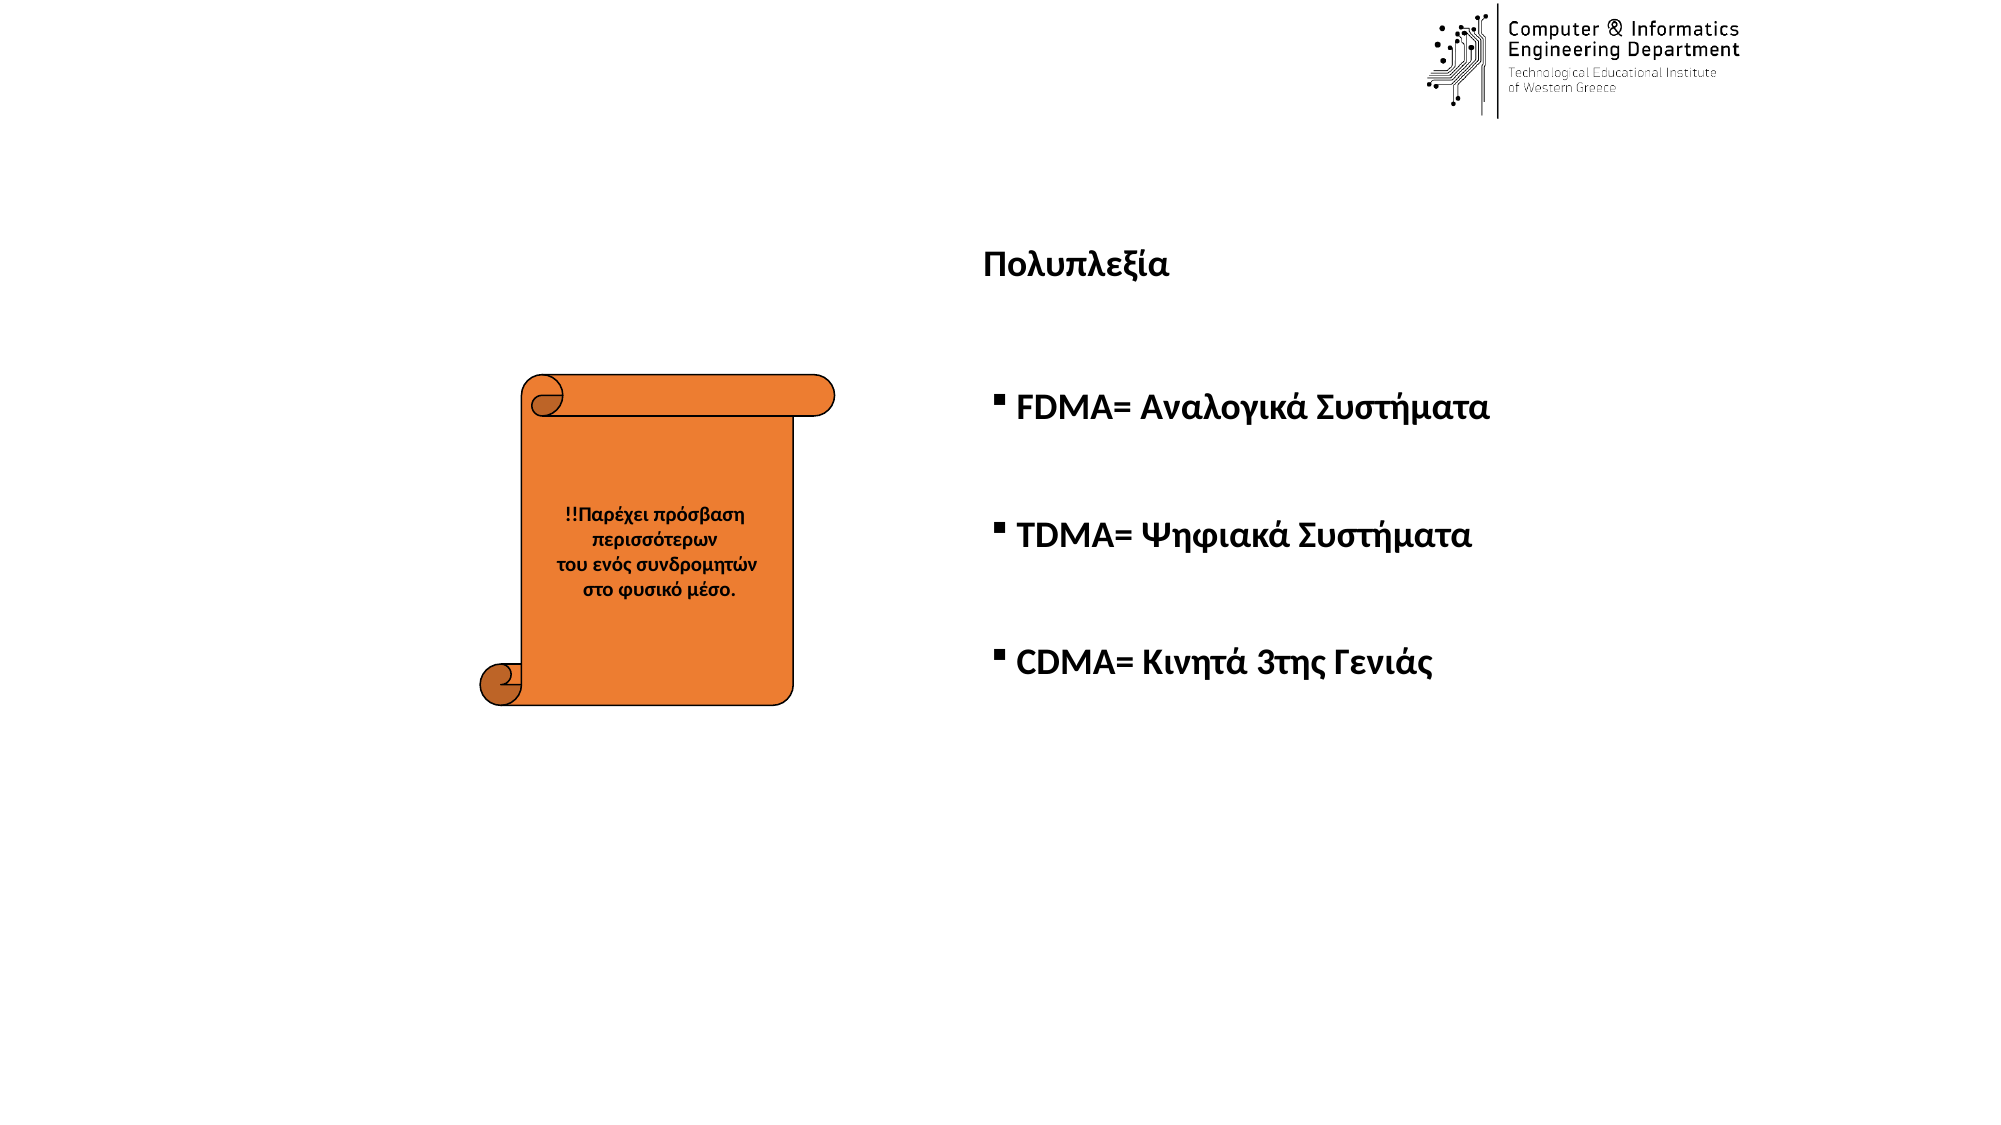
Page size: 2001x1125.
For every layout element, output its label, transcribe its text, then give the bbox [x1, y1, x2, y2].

text_box !!Παρέχει πρόσβαση περισσότερων του ενός συνδρομητών στο φυσικό μέσο. [480, 374, 835, 706]
text_box Πολυπλεξία [787, 231, 1367, 292]
text_box FDMA= Αναλογικά Συστήματα TDMA= Ψηφιακά Συστήματα CDMA= Κινητά 3της Γενιάς [976, 374, 1520, 690]
picture [1423, 1, 1749, 120]
